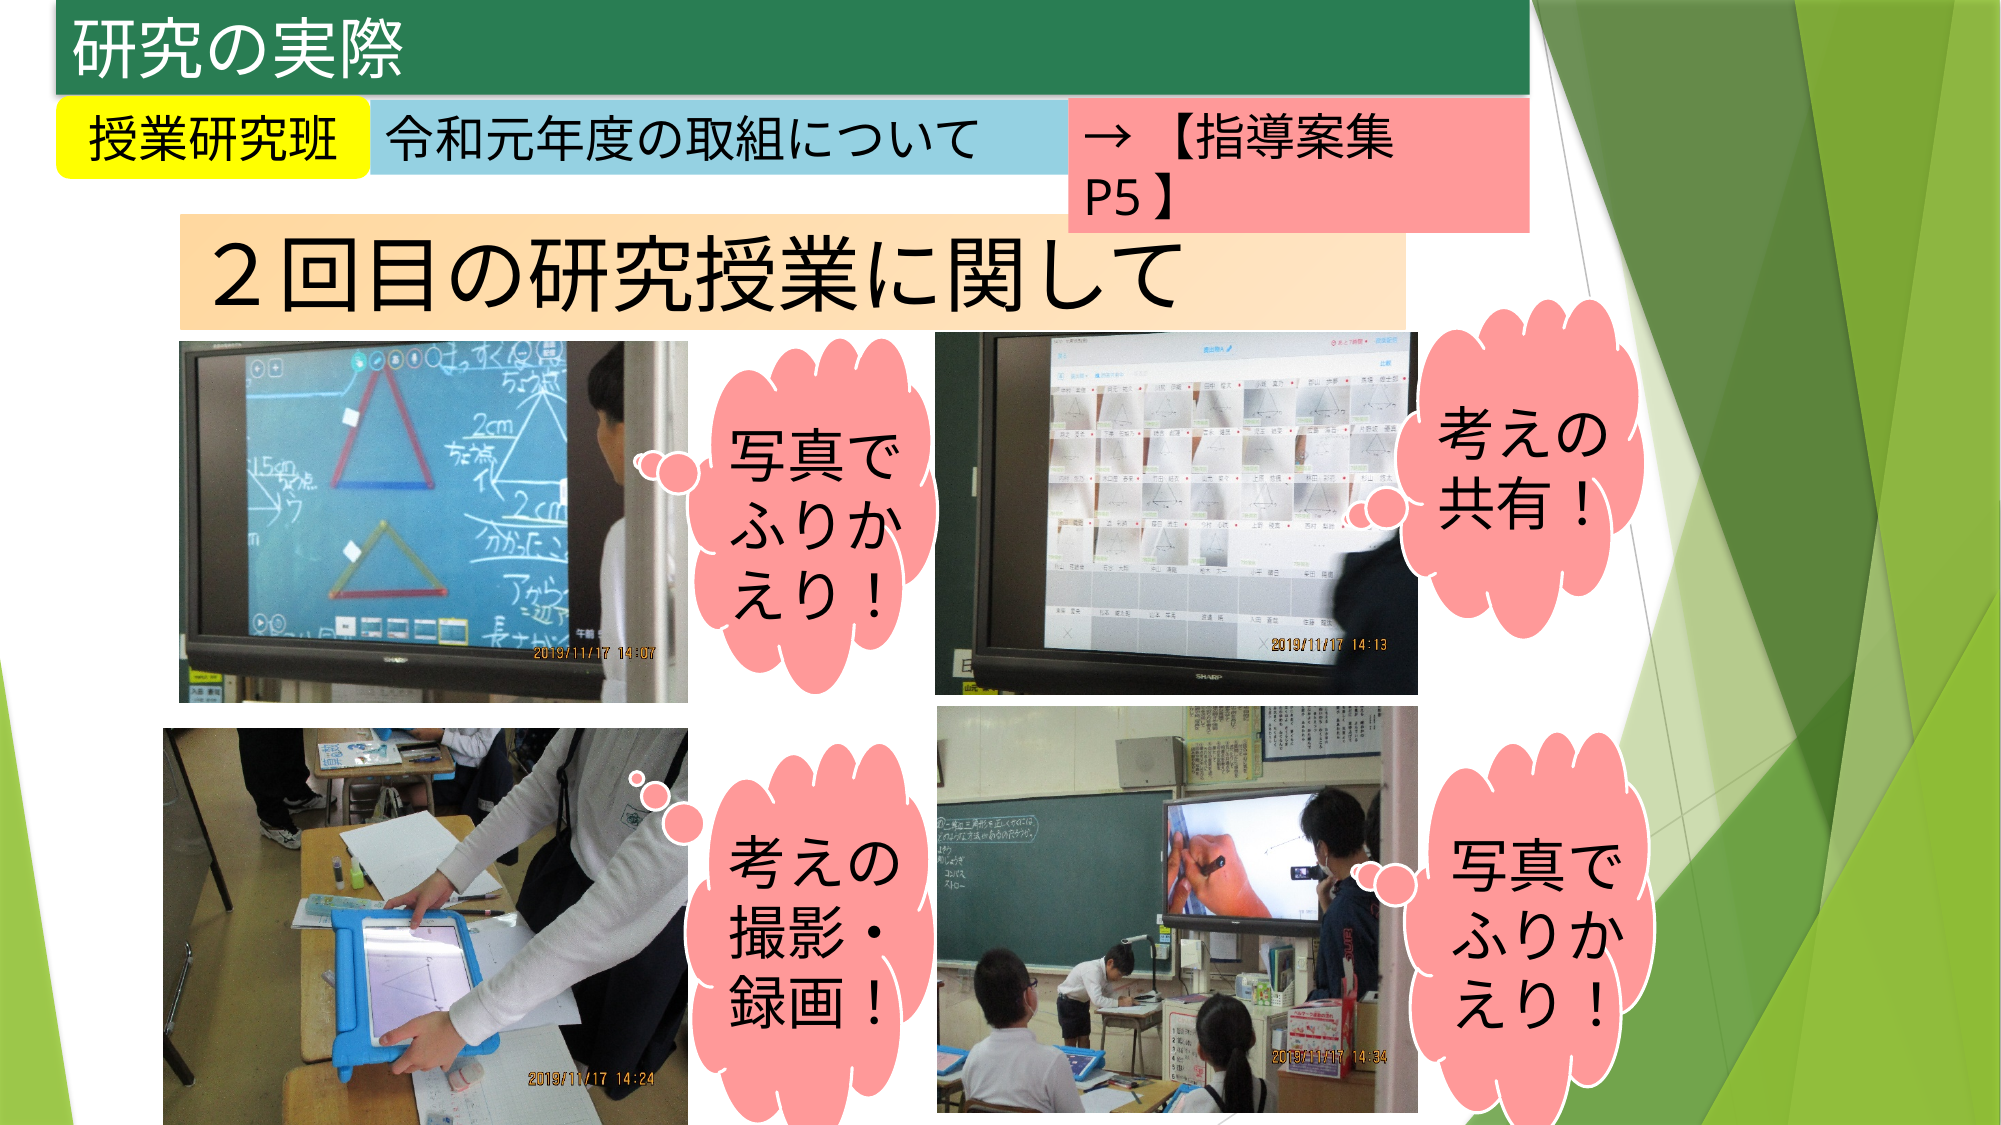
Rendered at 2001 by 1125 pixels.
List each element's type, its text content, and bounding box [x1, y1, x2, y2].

text_box [693, 740, 926, 1125]
picture [937, 706, 1419, 1114]
text_box [692, 335, 930, 632]
picture [179, 340, 689, 704]
text_box [1641, 424, 1648, 504]
text_box 研究の実際 [55, 0, 1531, 96]
text_box 令和元年度の取組について [370, 99, 1068, 175]
text_box 授業研究班 [56, 95, 370, 179]
text_box 考えの撮影・録画！ [714, 819, 932, 1044]
text_box [1423, 296, 1642, 409]
text_box [1423, 729, 1649, 1125]
text_box 考えの共有！ [1423, 389, 1641, 545]
text_box [1423, 545, 1614, 642]
text_box 写真で ふりかえり！ [714, 411, 930, 637]
picture [934, 332, 1419, 696]
picture [162, 728, 689, 1125]
text_box [721, 637, 894, 698]
text_box ２回目の研究授業に関して [180, 214, 1406, 330]
text_box 写真で ふりかえり！ [1436, 821, 1655, 1046]
text_box →【指導案集P5】 [1068, 98, 1530, 233]
